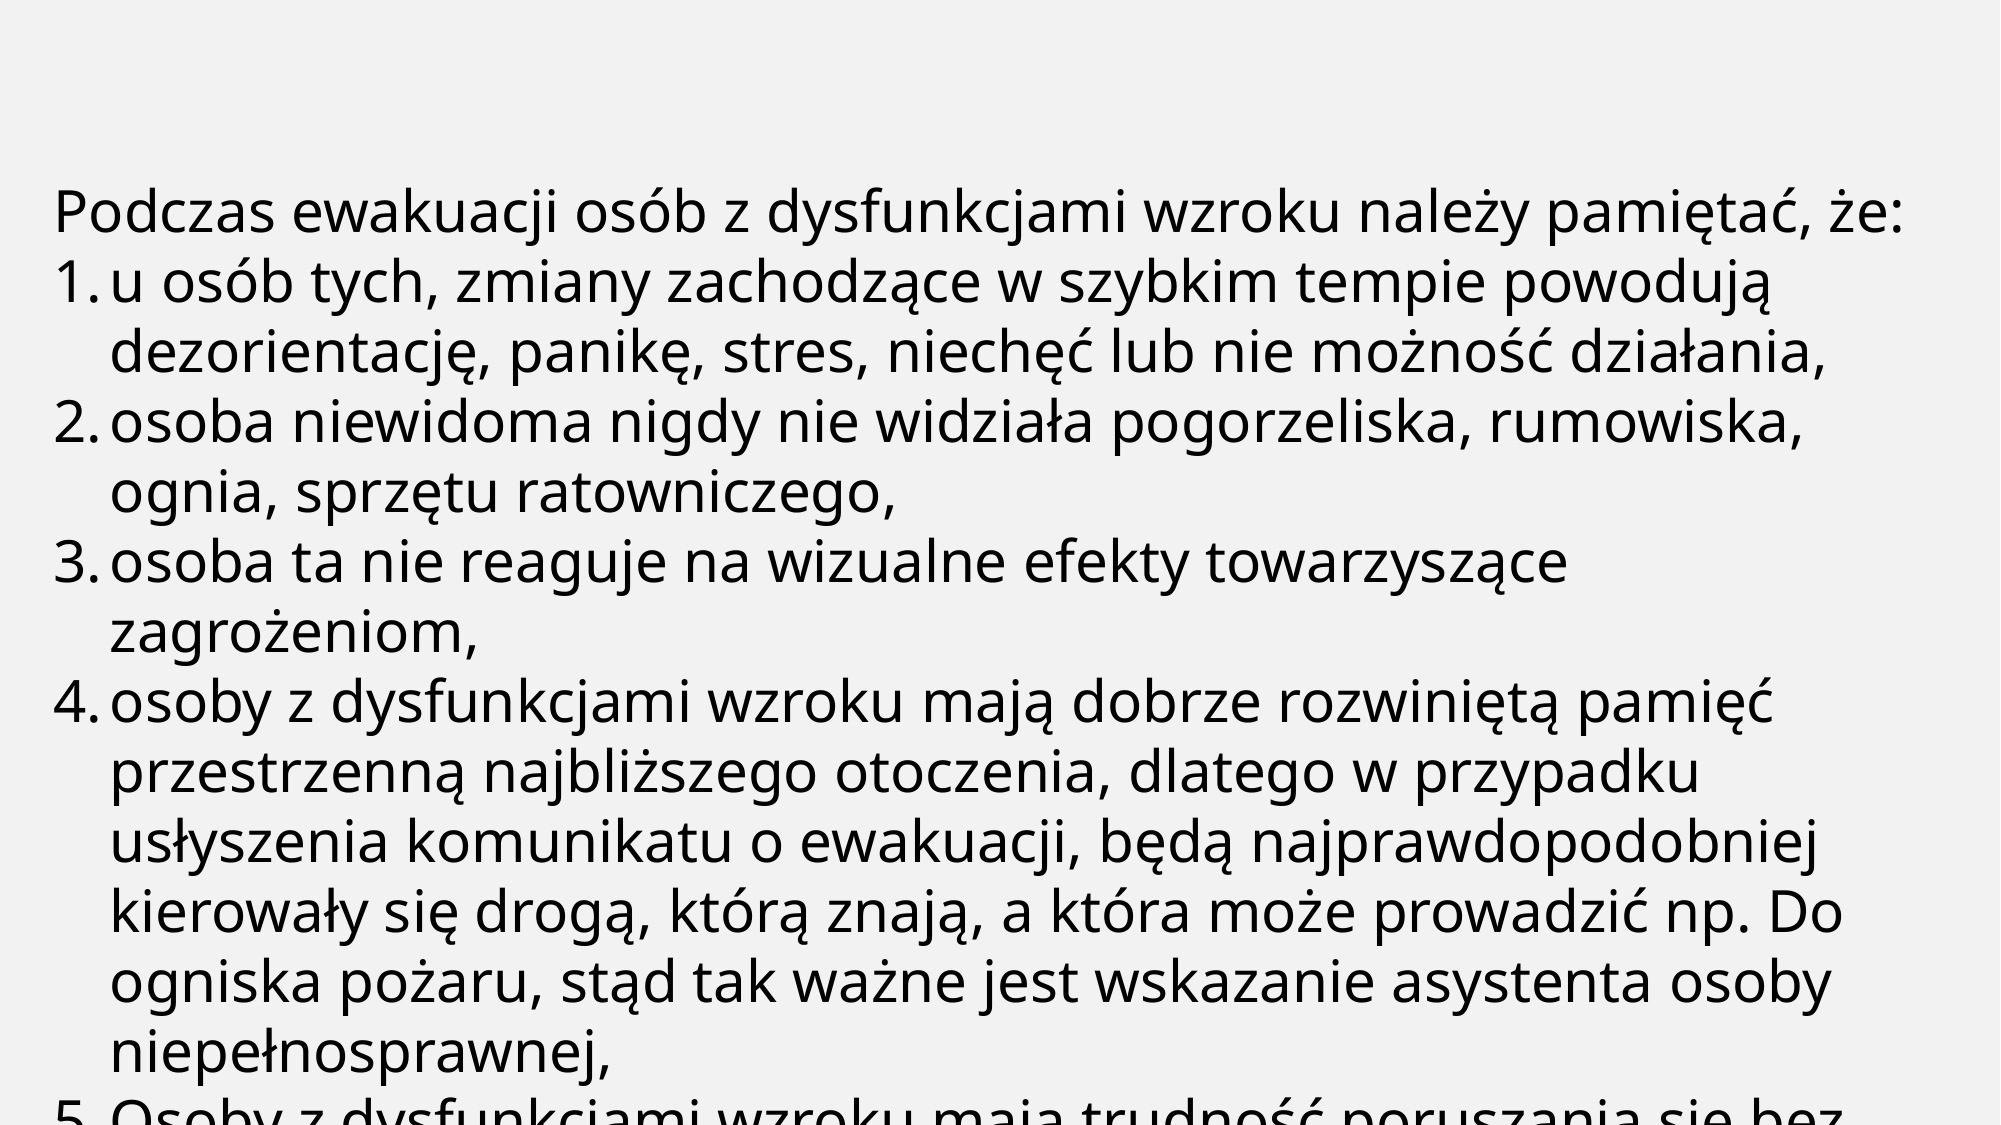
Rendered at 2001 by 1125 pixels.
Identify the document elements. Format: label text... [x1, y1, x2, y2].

text_box Podczas ewakuacji osób z dysfunkcjami wzroku należy pamiętać, że: u osób tych, zmiany zachodzące w szybkim tempie powodują dezorientację, panikę, stres, niechęć lub nie możność działania, osoba niewidoma nigdy nie widziała pogorzeliska, rumowiska, ognia, sprzętu ratowniczego, osoba ta nie reaguje na wizualne efekty towarzyszące zagrożeniom, osoby z dysfunkcjami wzroku mają dobrze rozwiniętą pamięć przestrzenną najbliższego otoczenia, dlatego w przypadku usłyszenia komunikatu o ewakuacji, będą najprawdopodobniej kierowały się drogą, którą znają, a która może prowadzić np. Do ogniska pożaru, stąd tak ważne jest wskazanie asystenta osoby niepełnosprawnej, Osoby z dysfunkcjami wzroku mają trudność poruszania się bez przewodnika w terenie nieznanym lub znanym, lecz o zmienionej charakterystyce. [38, 167, 1962, 1125]
